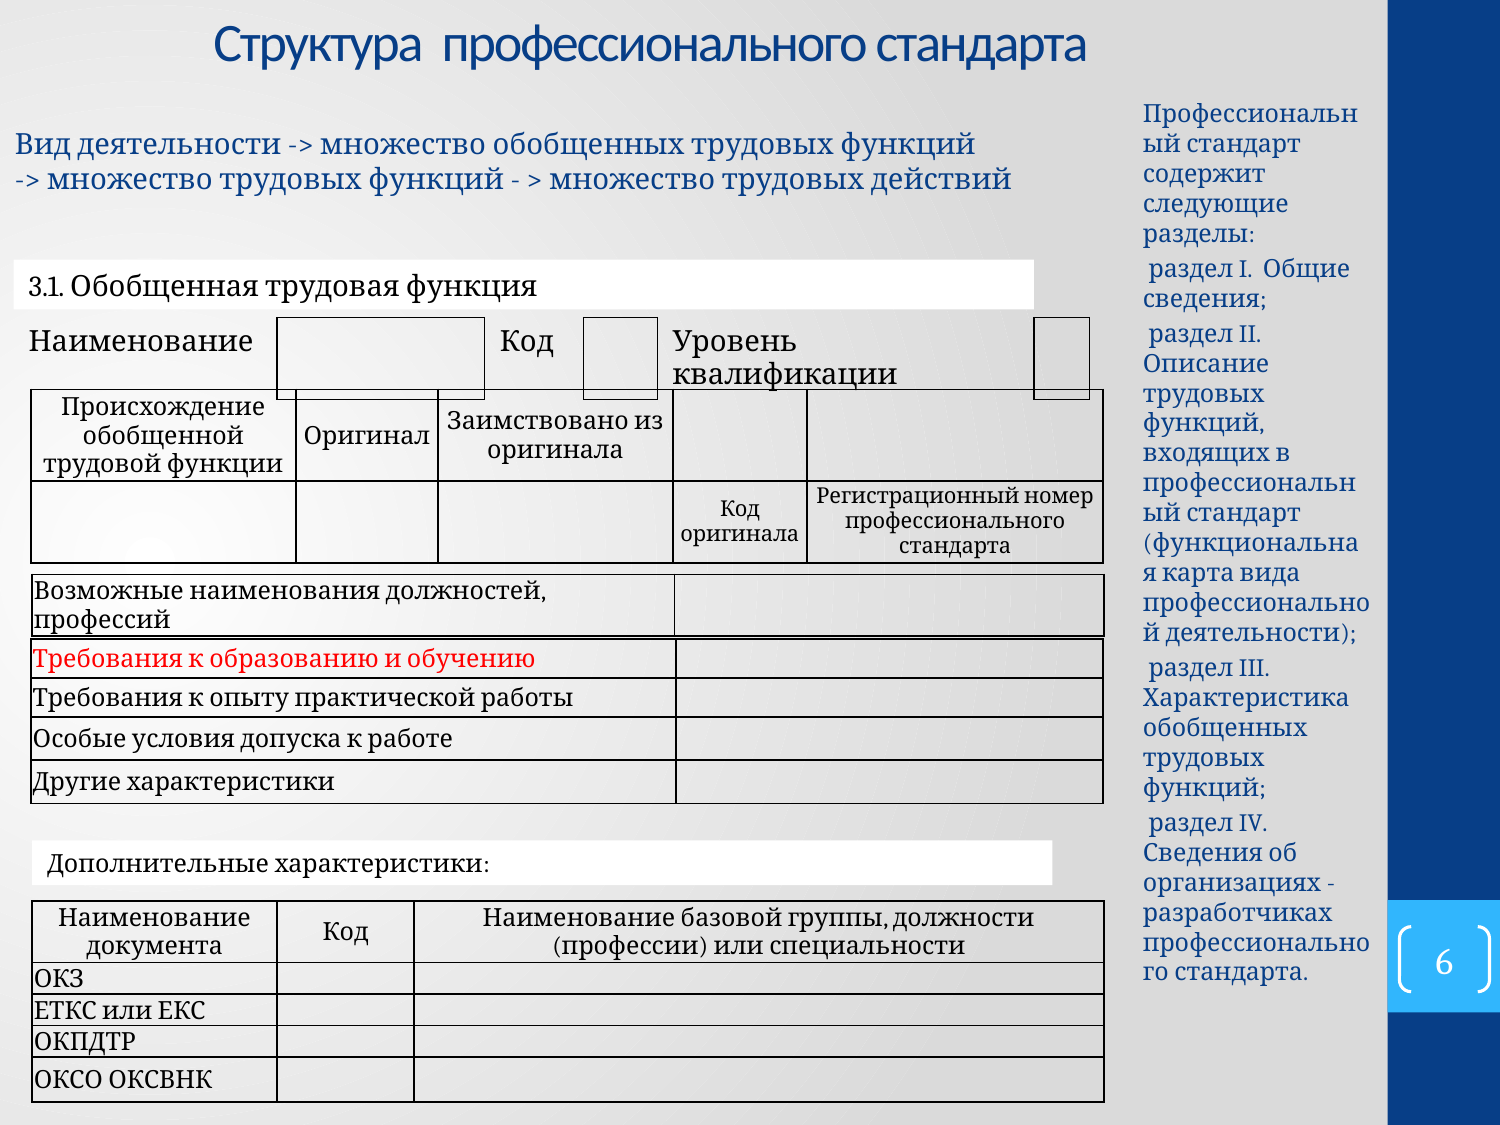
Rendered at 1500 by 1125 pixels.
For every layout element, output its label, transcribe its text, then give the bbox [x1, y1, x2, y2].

table_cell [677, 679, 1102, 716]
table_header [278, 318, 484, 389]
table_cell [278, 1058, 413, 1101]
table_header [674, 390, 806, 480]
table_header Наименование базовой группы, должности (профессии) или специальности [415, 902, 1103, 962]
table_header Возможные наименования должностей, профессий [33, 575, 674, 635]
table_cell [415, 1026, 1103, 1056]
table_cell [677, 718, 1102, 759]
table_header Наименование [14, 317, 276, 400]
table_cell [415, 963, 1103, 993]
table_cell [32, 482, 295, 562]
table_header Оригинал [297, 390, 437, 480]
table_header Наименование документа [33, 902, 276, 962]
table_cell Регистрационный номер профессионального стандарта [808, 482, 1102, 562]
table_header Заимствовано из оригинала [439, 390, 672, 480]
table_cell Особые условия допуска к работе [32, 718, 675, 759]
table_header [677, 640, 1102, 677]
table_header [675, 575, 1103, 635]
table_header [584, 318, 657, 389]
list Профессиональный стандарт содержит следующие разделы: раздел I. Общие сведения; раздел II. Описание трудовых функций, входящих в профессиональный стандарт (функциональная карта вида профессиональной деятельности); раздел III. Характеристика обобщенных трудовых функций; раздел IV. Сведения об организациях - разработчиках профессионального стандарта. [1128, 90, 1388, 948]
text_box Вид деятельности -> множество обобщенных трудовых функций -> множество трудовых функций - > множество трудовых действий [0, 117, 1128, 203]
table_header Уровень квалификации [658, 317, 1033, 389]
table_header Код [485, 317, 583, 389]
table_cell [415, 1058, 1103, 1101]
table_cell [278, 1026, 413, 1056]
table_cell [677, 761, 1102, 803]
table_cell [278, 963, 413, 993]
table_cell Код оригинала [674, 482, 806, 562]
table_cell [415, 995, 1103, 1025]
table_cell ЕТКС или ЕКС [33, 995, 276, 1025]
table_cell [297, 482, 437, 562]
table_header Код [278, 902, 413, 962]
table_cell [278, 995, 413, 1025]
table_header [1035, 318, 1089, 389]
table_cell Другие характеристики [32, 761, 675, 803]
table_cell [439, 482, 672, 562]
table_cell ОКСО ОКСВНК [33, 1058, 276, 1101]
text_box 3.1. Обобщенная трудовая функция [13, 259, 1034, 310]
table_cell ОКЗ [33, 963, 276, 993]
table_header [808, 390, 1102, 480]
table_header Происхождение обобщенной трудовой функции [32, 390, 295, 480]
table_header Требования к образованию и обучению [32, 640, 675, 677]
text_box Дополнительные характеристики: [32, 840, 1053, 886]
slide_number 6 [1397, 925, 1492, 994]
title Структура профессионального стандарта [15, 0, 1287, 81]
table_cell ОКПДТР [33, 1026, 276, 1056]
table_cell Требования к опыту практической работы [32, 679, 675, 716]
